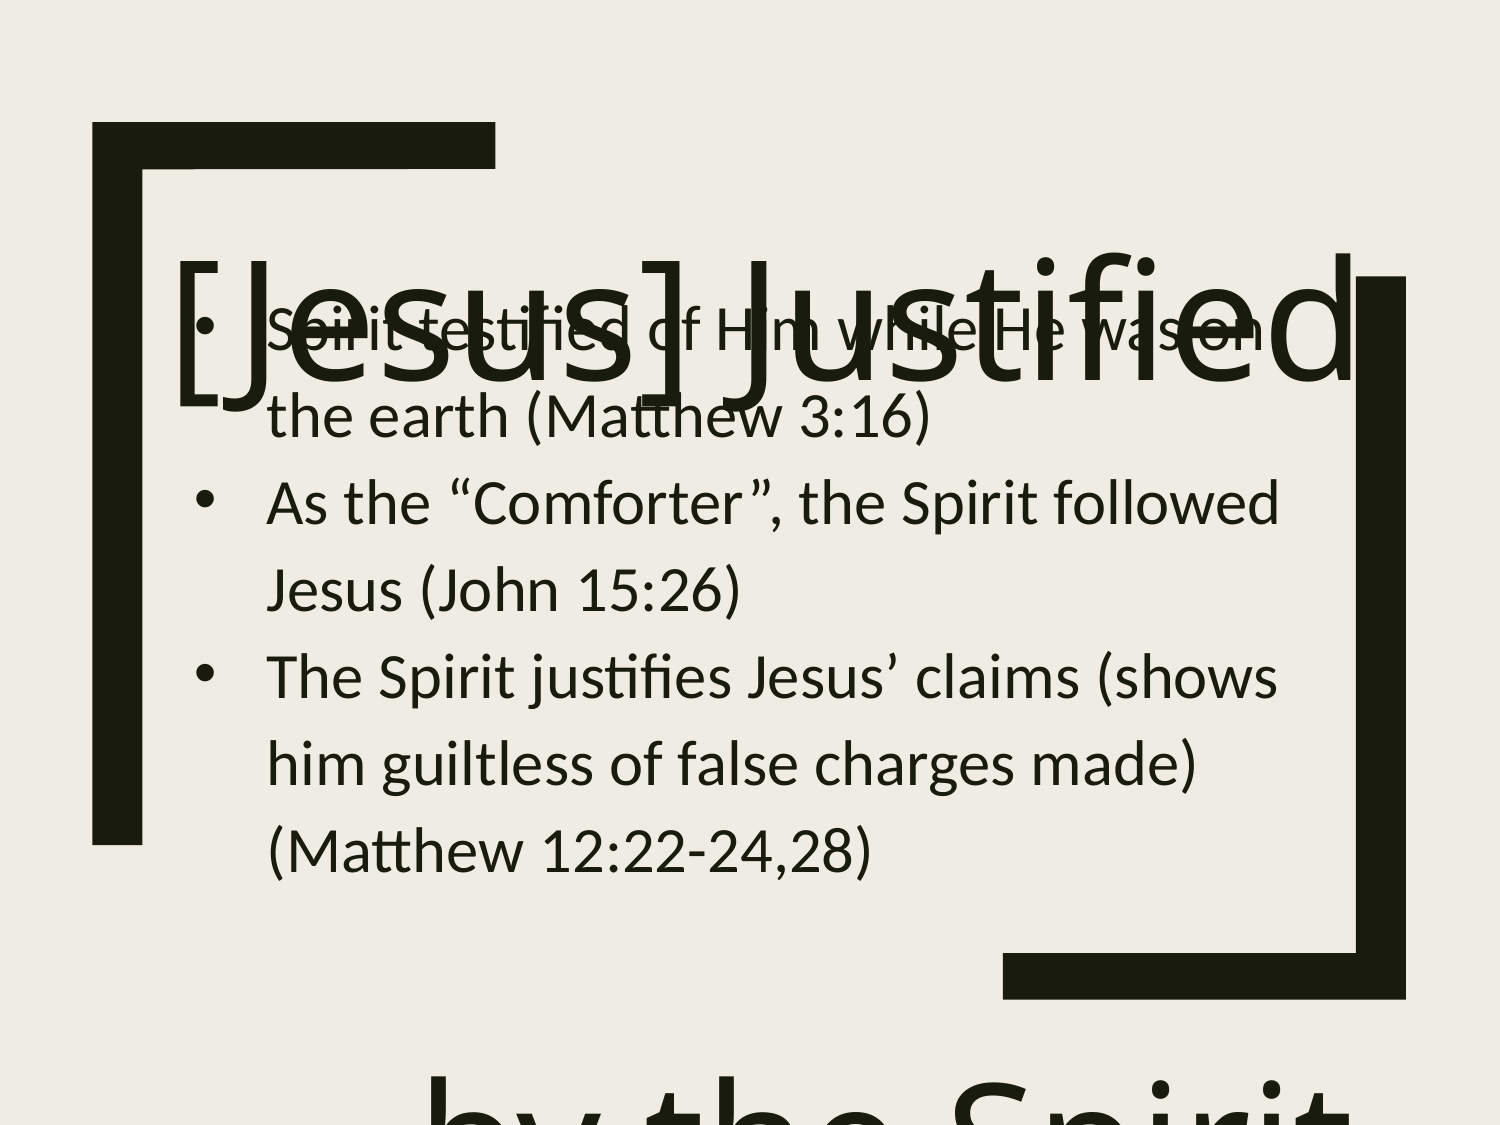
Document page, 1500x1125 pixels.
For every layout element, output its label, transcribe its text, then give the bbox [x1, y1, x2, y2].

title [Jesus] Justified by the Spirit [152, 52, 1384, 1077]
subtitle Spirit testified of Him while He was on the earth (Matthew 3:16) As the “Comforter”, the Spirit followed Jesus (John 15:26) The Spirit justifies Jesus’ claims (shows him guiltless of false charges made) (Matthew 12:22-24,28) [178, 269, 1317, 897]
